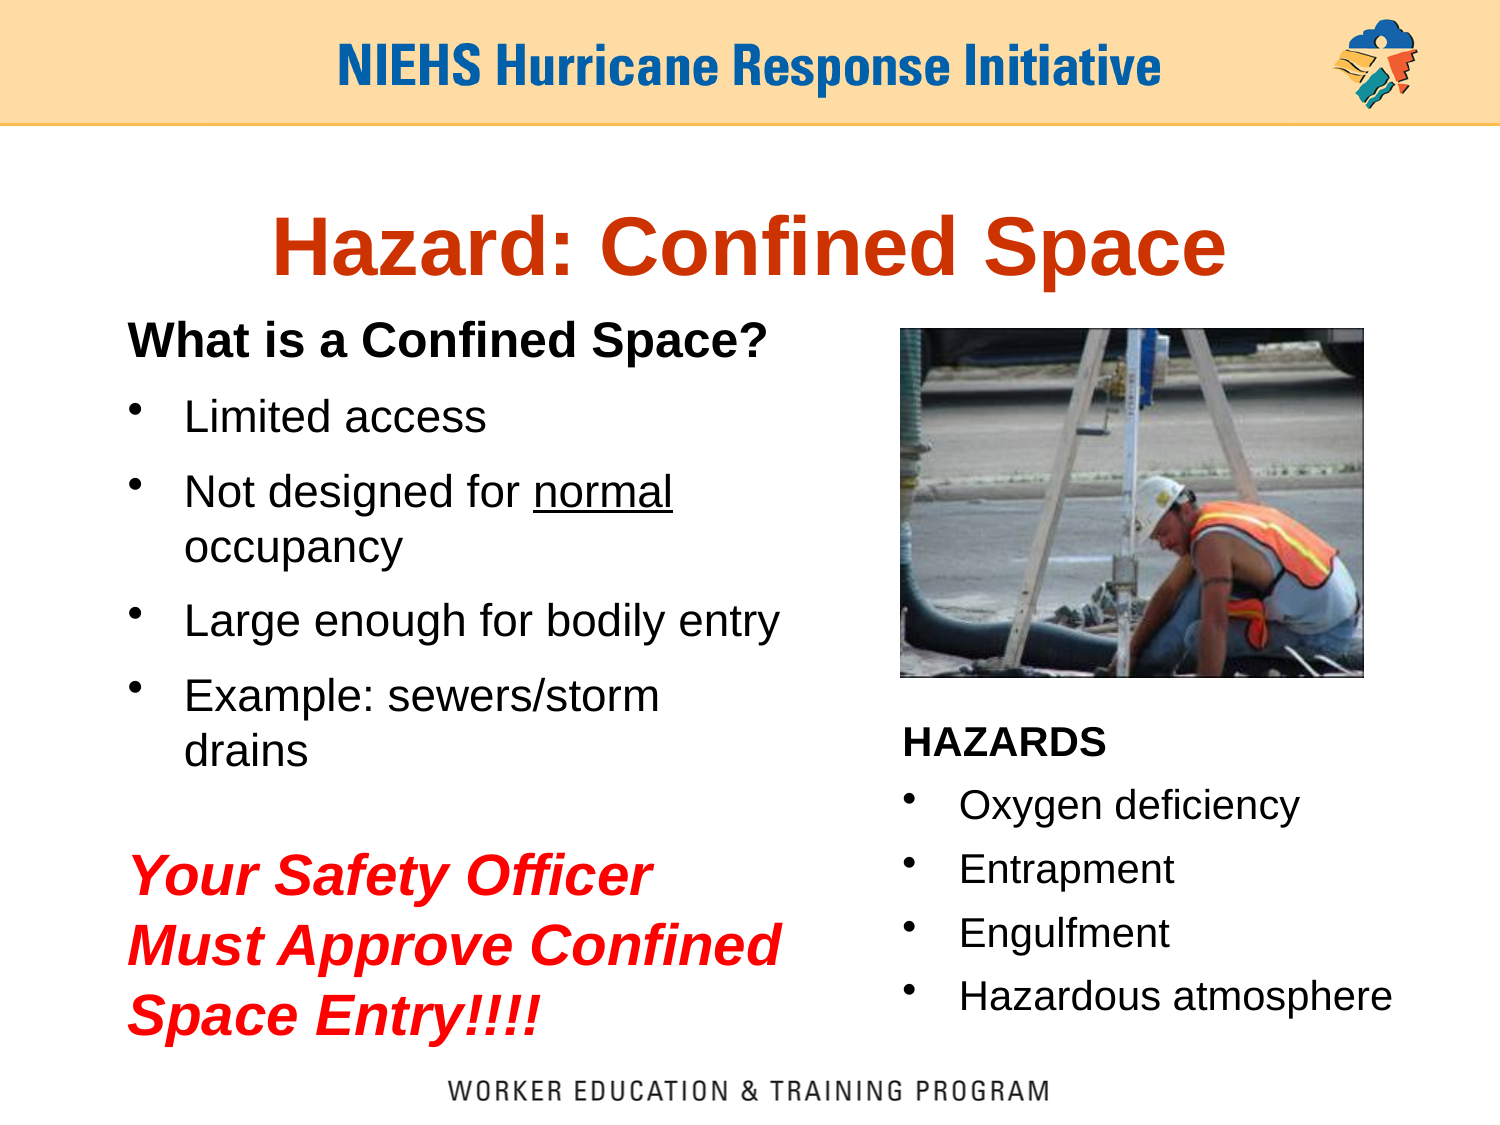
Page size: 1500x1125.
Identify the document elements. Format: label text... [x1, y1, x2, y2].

picture [0, 1065, 1500, 1125]
list What is a Confined Space? Limited access Not designed for normal occupancy Large enough for bodily entry Example: sewers/storm drains Your Safety Officer Must Approve Confined Space Entry!!!! [112, 299, 813, 1050]
title Hazard: Confined Space [112, 149, 1388, 300]
list HAZARDS Oxygen deficiency Entrapment Engulfment Hazardous atmosphere [887, 712, 1413, 1025]
picture [0, 0, 1500, 126]
picture [899, 328, 1364, 679]
